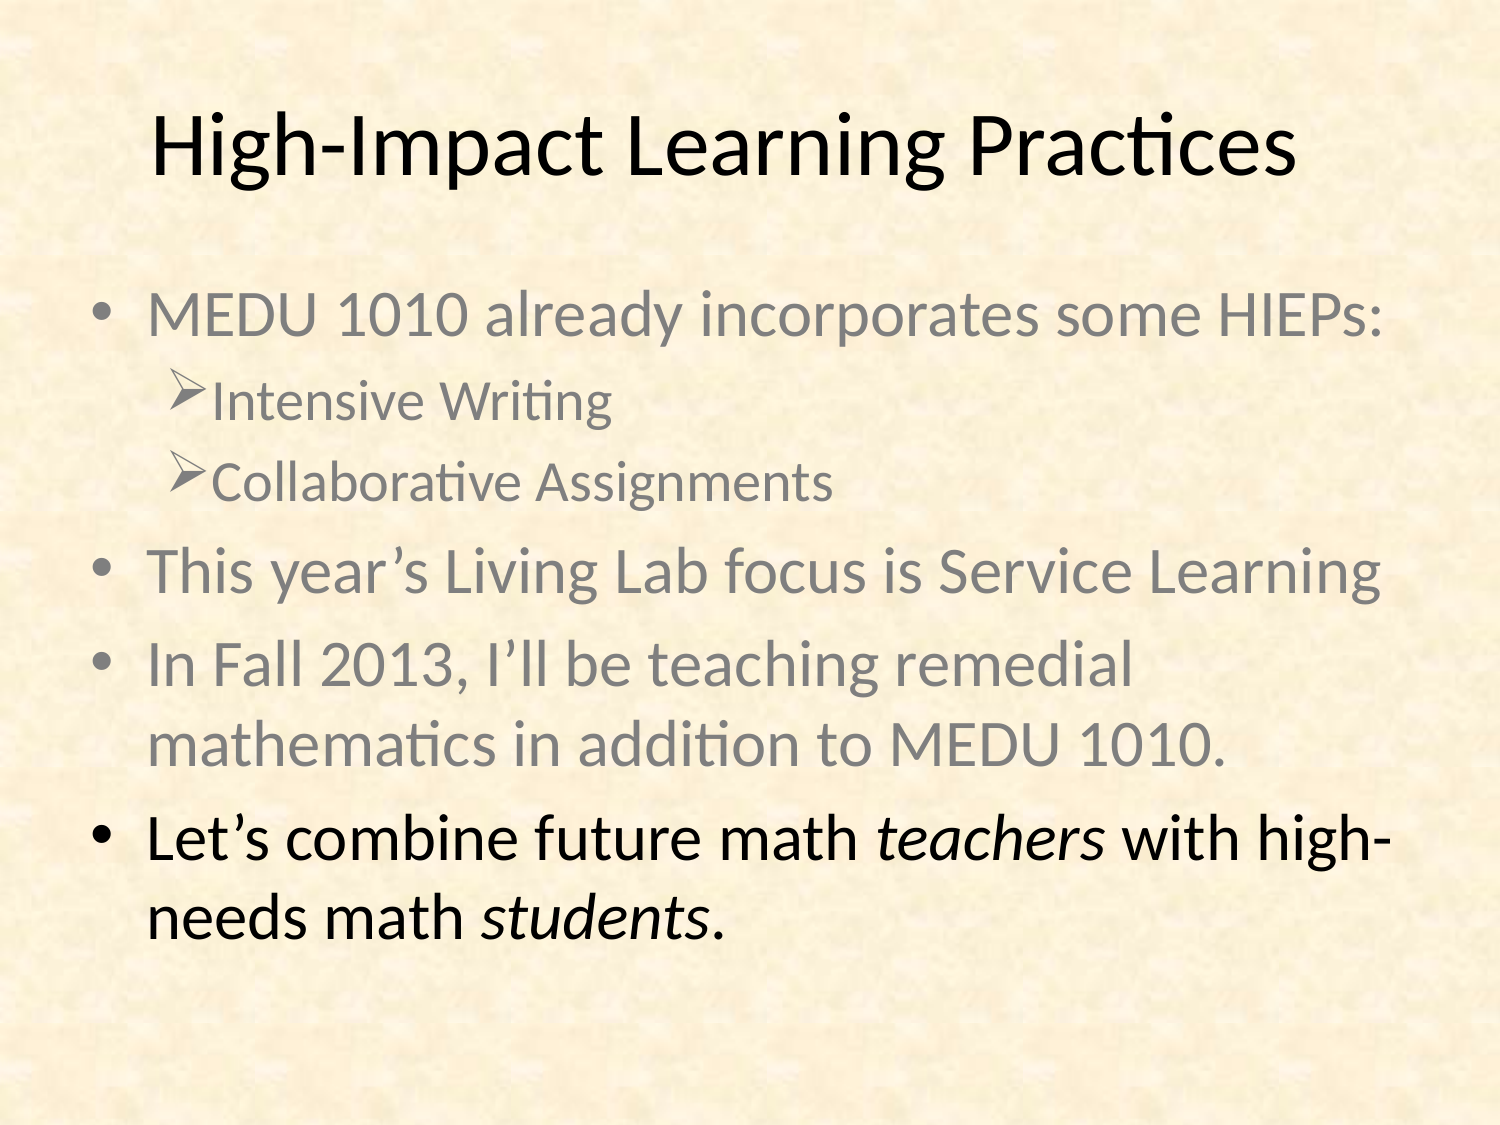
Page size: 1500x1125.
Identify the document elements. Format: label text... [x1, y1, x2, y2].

list MEDU 1010 already incorporates some HIEPs: Intensive Writing Collaborative Assignments This year’s Living Lab focus is Service Learning In Fall 2013, I’ll be teaching remedial mathematics in addition to MEDU 1010. Let’s combine future math teachers with high-needs math students. [75, 262, 1425, 1005]
title High-Impact Learning Practices [75, 45, 1425, 233]
picture [0, 0, 1500, 1125]
